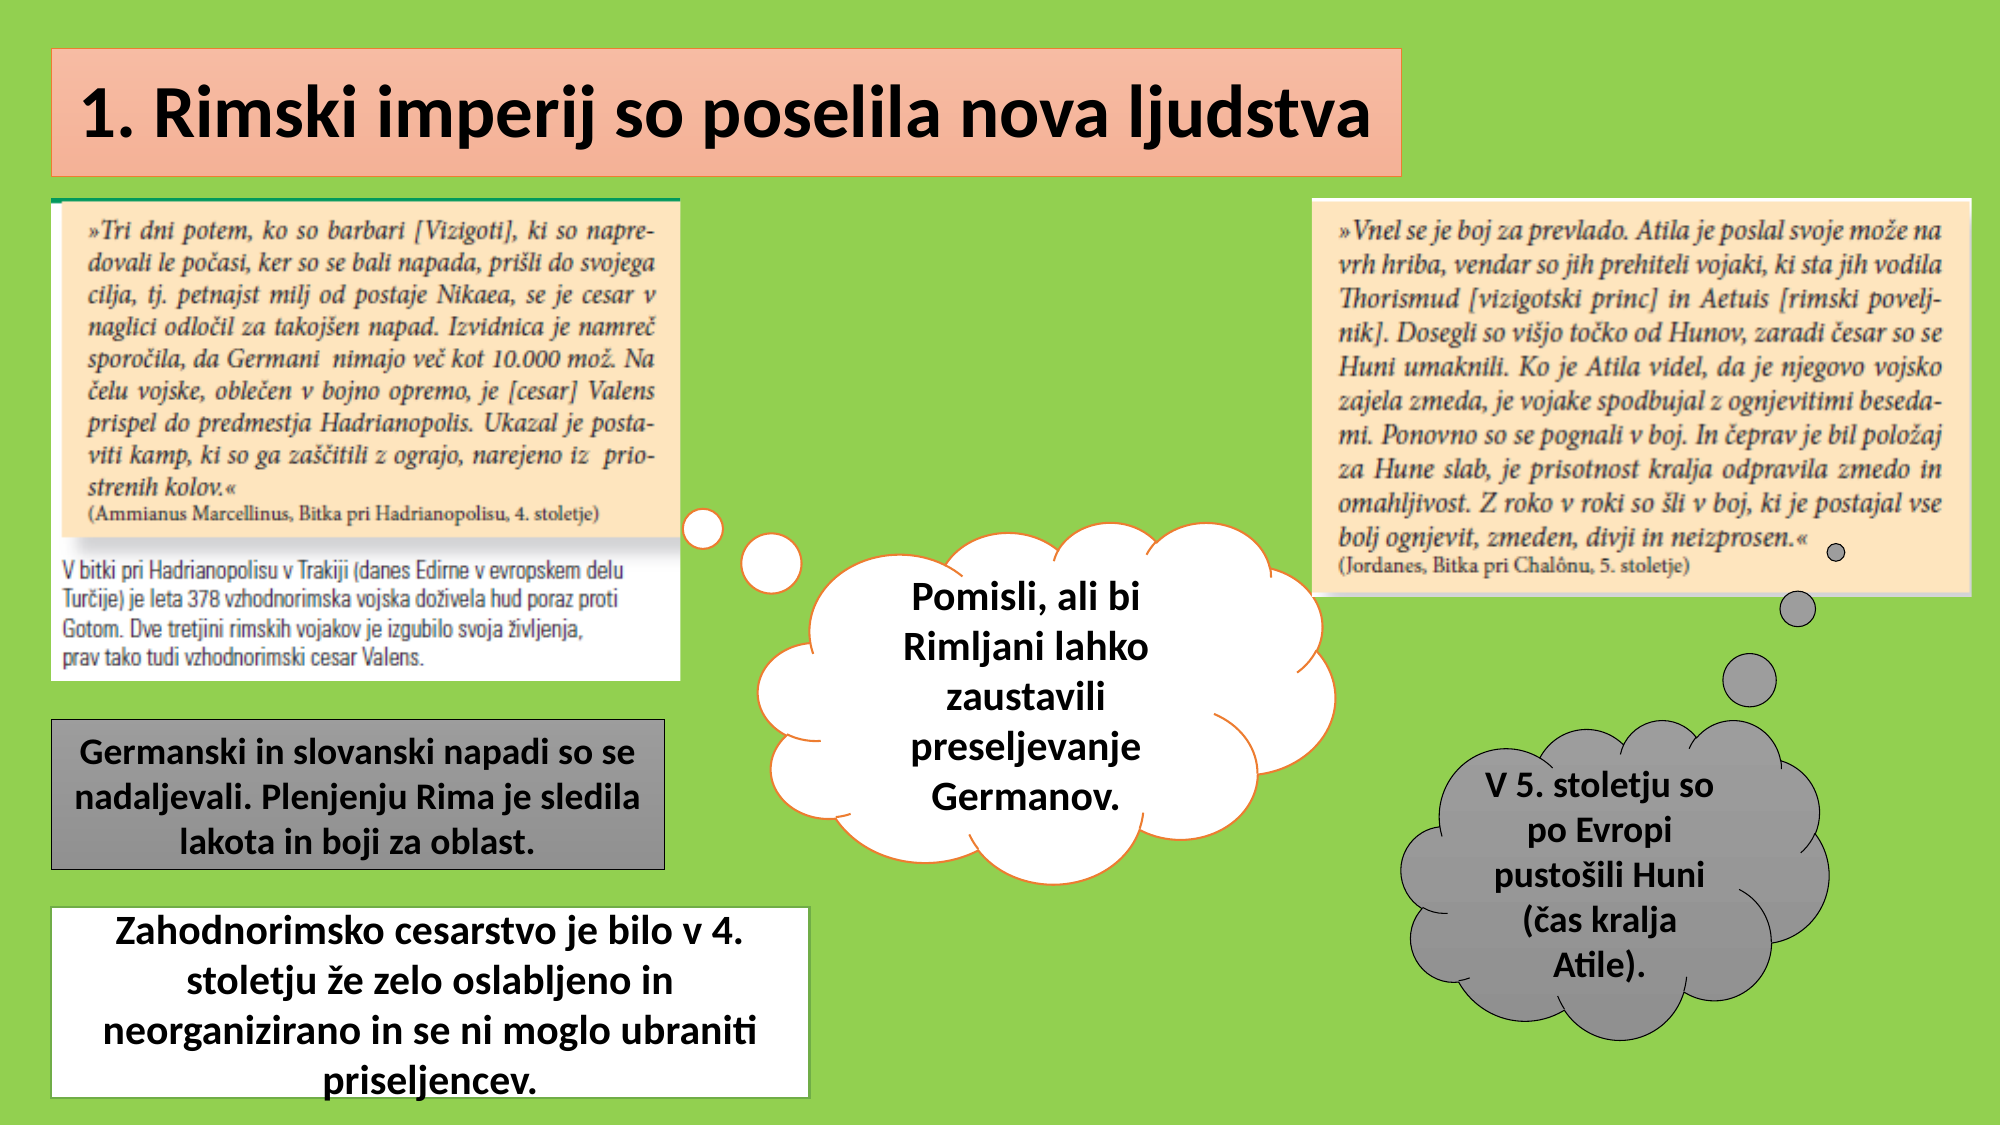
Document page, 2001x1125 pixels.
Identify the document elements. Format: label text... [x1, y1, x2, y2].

text_box Pomisli, ali bi Rimljani lahko zaustavili preseljevanje Germanov. [681, 507, 725, 550]
text_box V 5. stoletju so po Evropi pustošili Huni (čas kralja Atile). [1400, 719, 1830, 1042]
text_box V 5. stoletju so po Evropi pustošili Huni (čas kralja Atile). [1722, 653, 1777, 708]
text_box Pomisli, ali bi Rimljani lahko zaustavili preseljevanje Germanov. [740, 532, 803, 595]
text_box Germanski in slovanski napadi so se nadaljevali. Plenjenju Rima je sledila lakota in boji za oblast. [51, 719, 665, 870]
picture [51, 198, 681, 681]
picture [1311, 198, 1972, 597]
text_box Pomisli, ali bi Rimljani lahko zaustavili preseljevanje Germanov. [756, 521, 1337, 886]
title 1. Rimski imperij so poselila nova ljudstva [51, 48, 1402, 177]
text_box Zahodnorimsko cesarstvo je bilo v 4. stoletju že zelo oslabljeno in neorganizirano in se ni moglo ubraniti priseljencev. [50, 906, 811, 1099]
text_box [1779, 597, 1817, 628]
